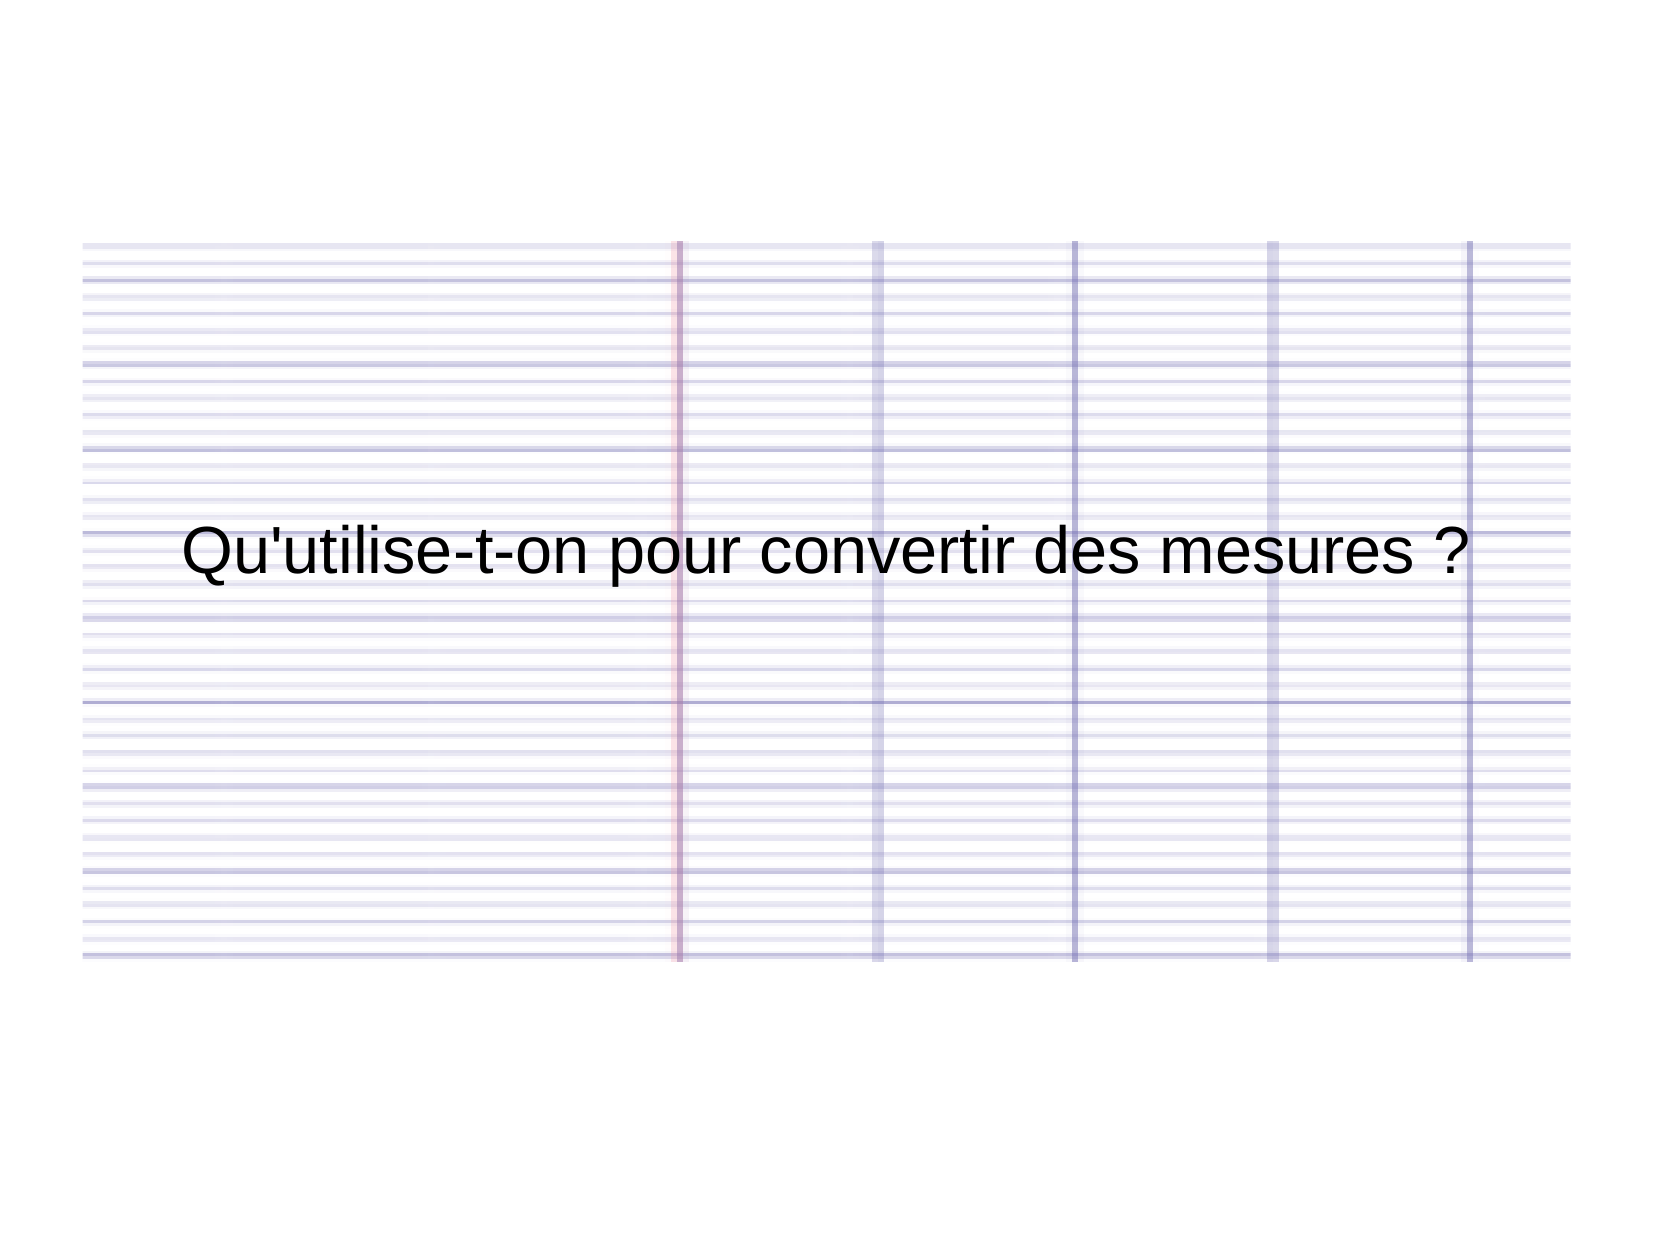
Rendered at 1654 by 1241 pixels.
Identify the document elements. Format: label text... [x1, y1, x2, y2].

text_box Qu'utilise-t-on pour convertir des mesures ? [82, 241, 1571, 962]
